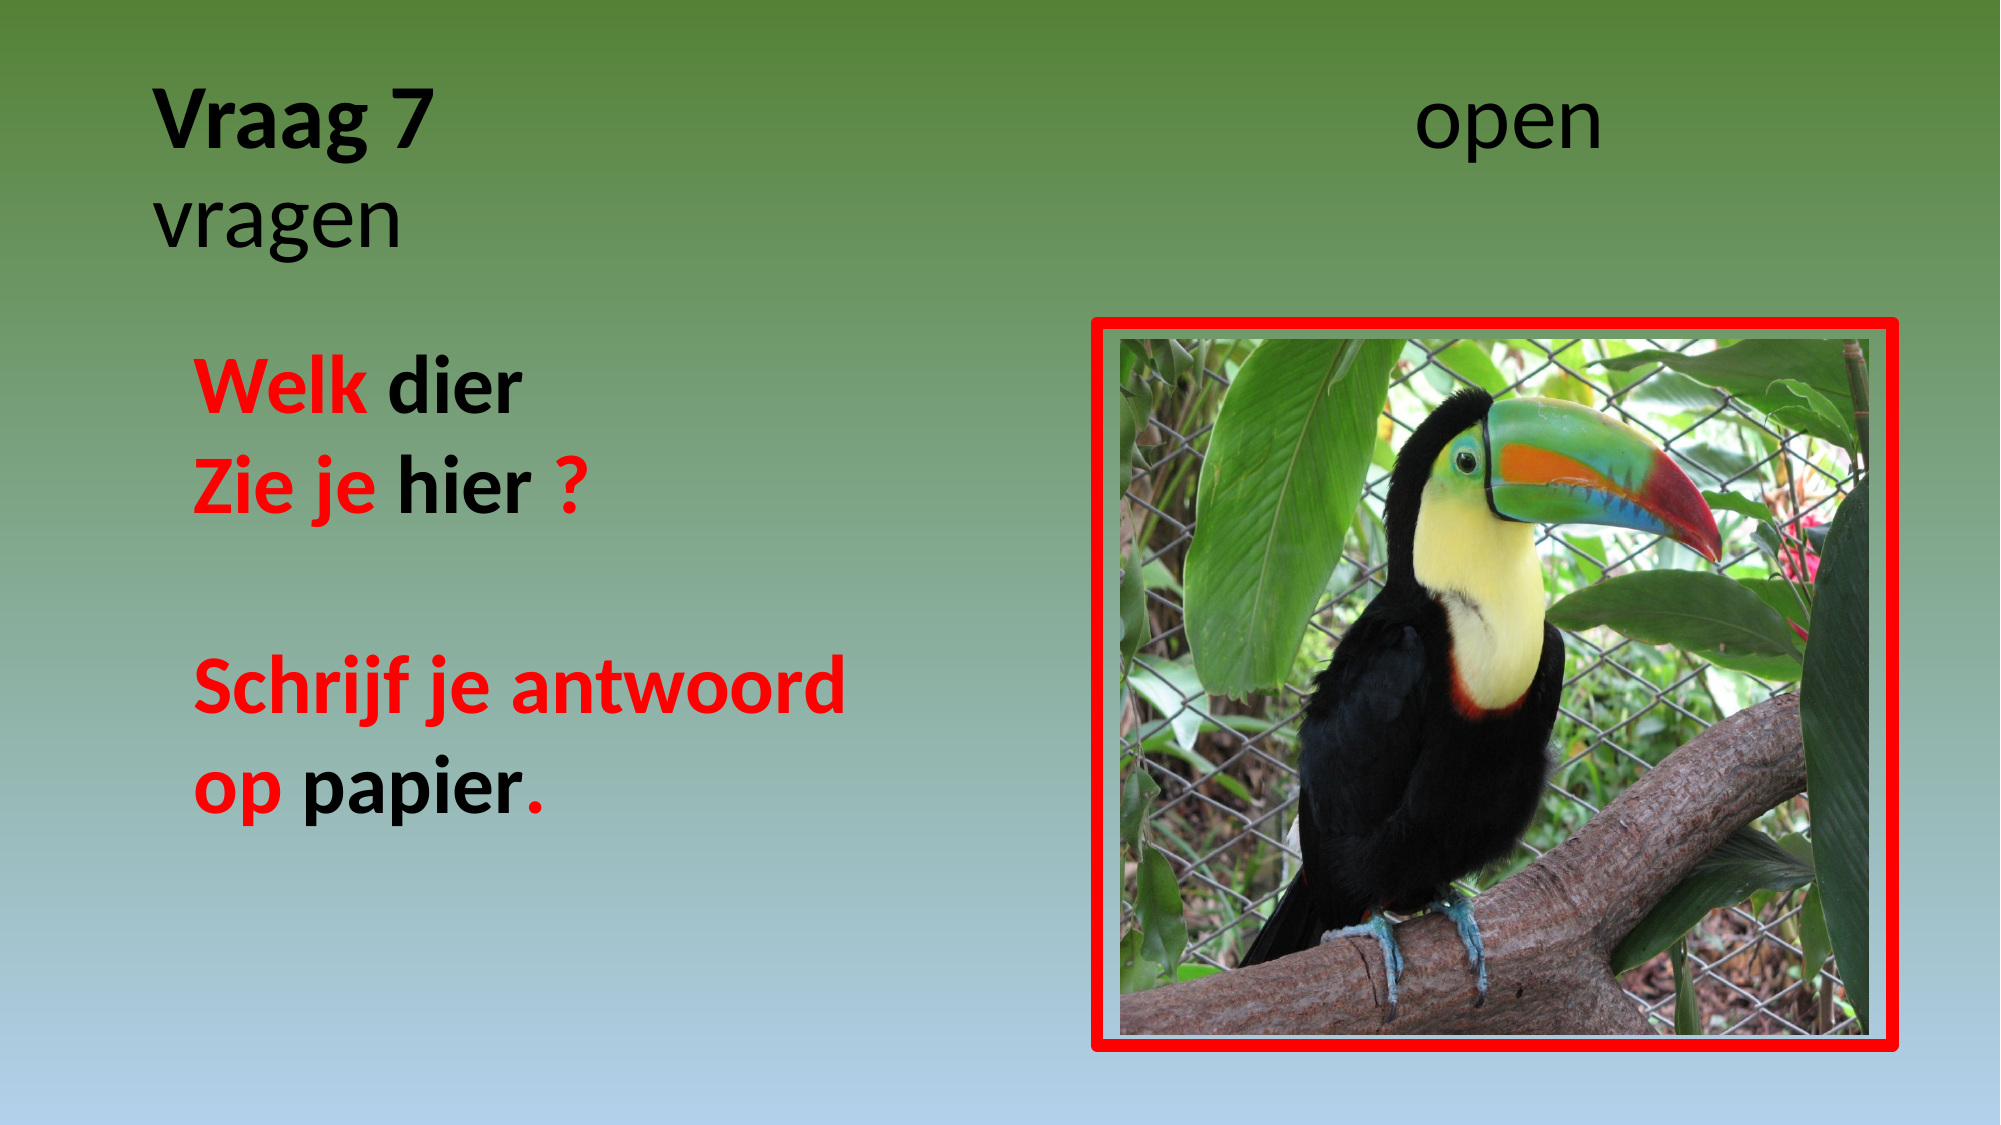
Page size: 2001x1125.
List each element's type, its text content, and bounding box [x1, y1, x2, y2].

text_box Welk dier Zie je hier ? Schrijf je antwoord op papier. [178, 322, 959, 838]
text_box [1096, 322, 1893, 1046]
title Vraag 7 open vragen [137, 59, 1893, 278]
picture [1120, 339, 1869, 1035]
